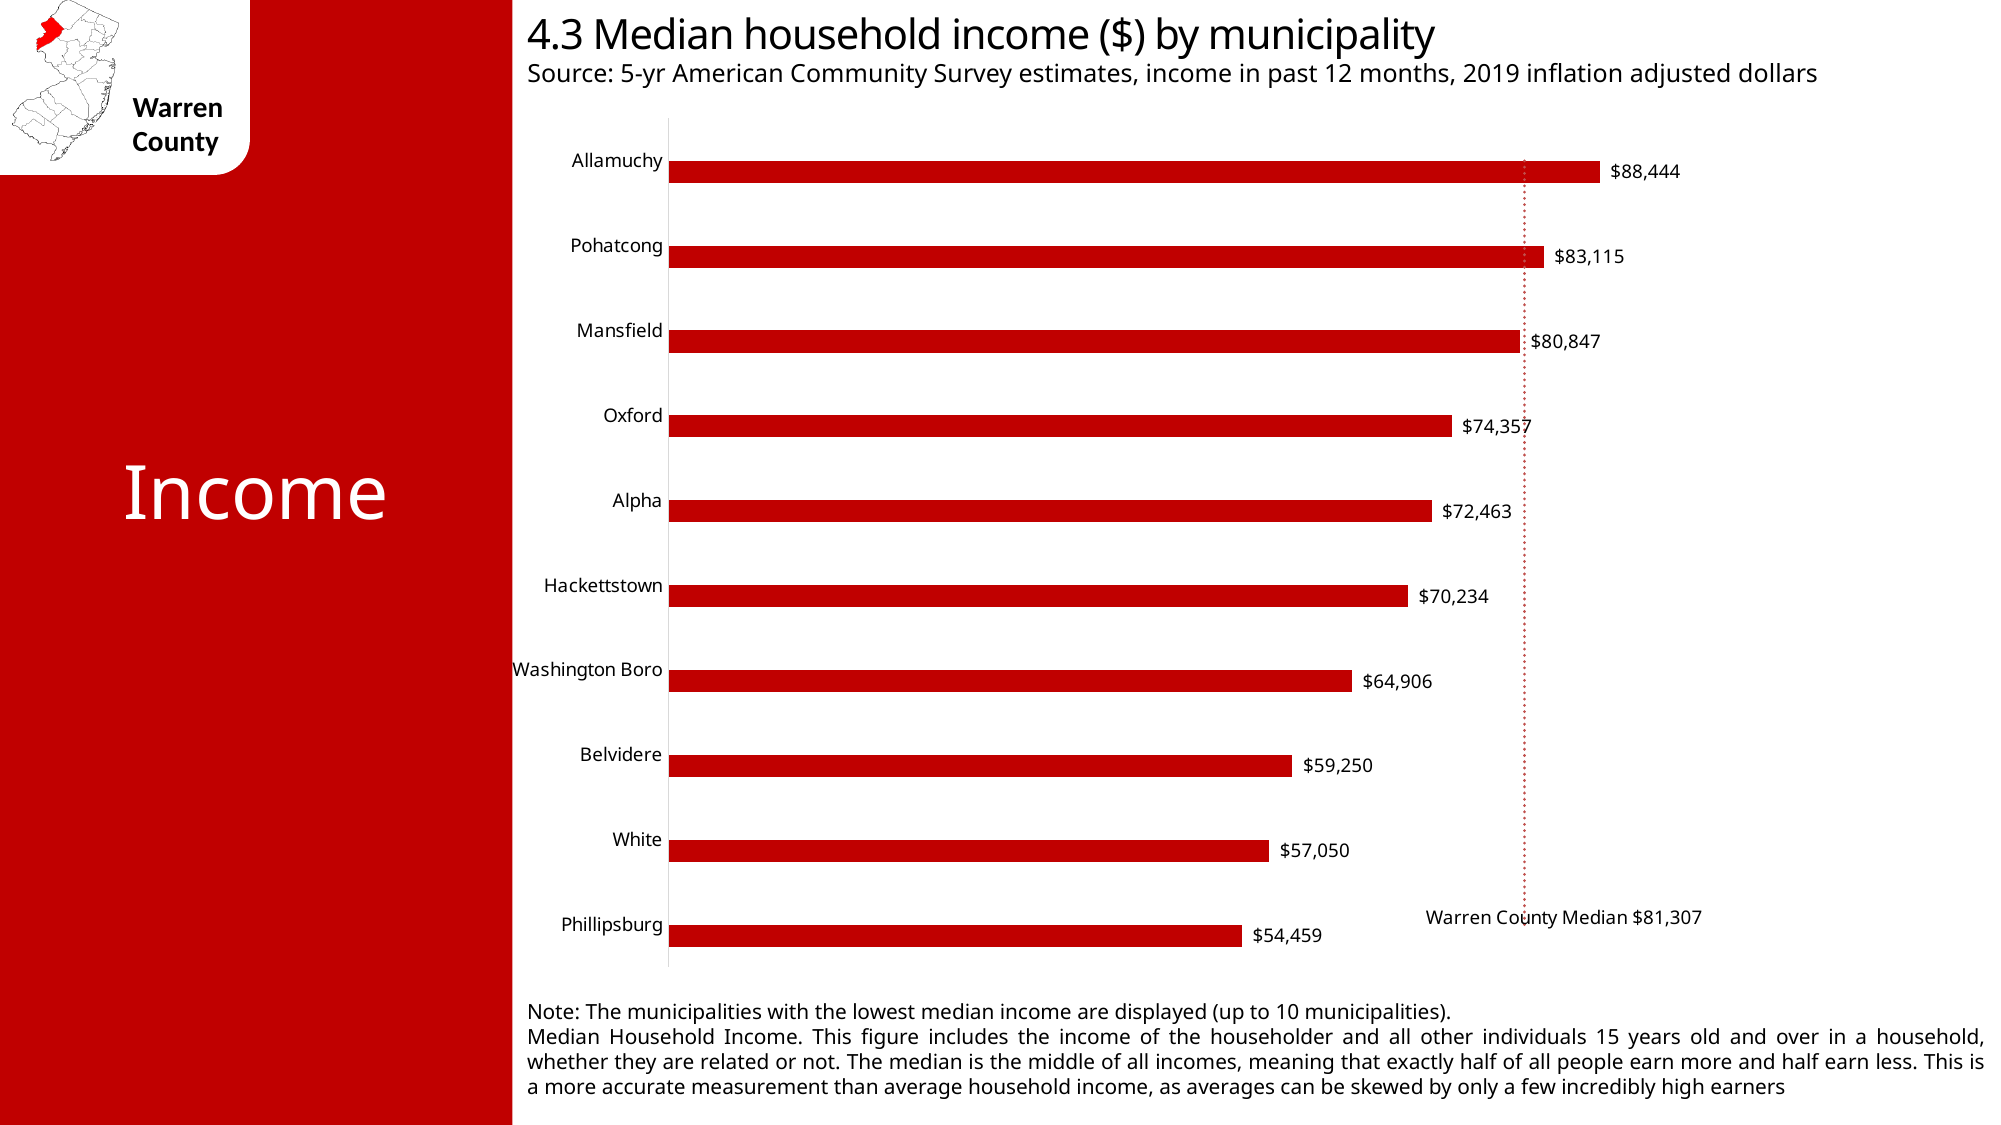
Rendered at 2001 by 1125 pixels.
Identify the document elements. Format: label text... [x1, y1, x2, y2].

text_box 4.3 Median household income ($) by municipality [512, 0, 1992, 65]
text_box Note: The municipalities with the lowest median income are displayed (up to 10 municipalities). Median Household Income. This figure includes the income of the householder and all other individuals 15 years old and over in a household, whether they are related or not. The median is the middle of all incomes, meaning that exactly half of all people earn more and half earn less. This is a more accurate measurement than average household income, as averages can be skewed by only a few incredibly high earners [512, 997, 2000, 1125]
picture [12, 0, 119, 161]
chart [512, 95, 1992, 968]
text_box Source: 5-yr American Community Survey estimates, income in past 12 months, 2019 inflation adjusted dollars [512, 50, 1891, 94]
text_box Income [0, 437, 506, 543]
